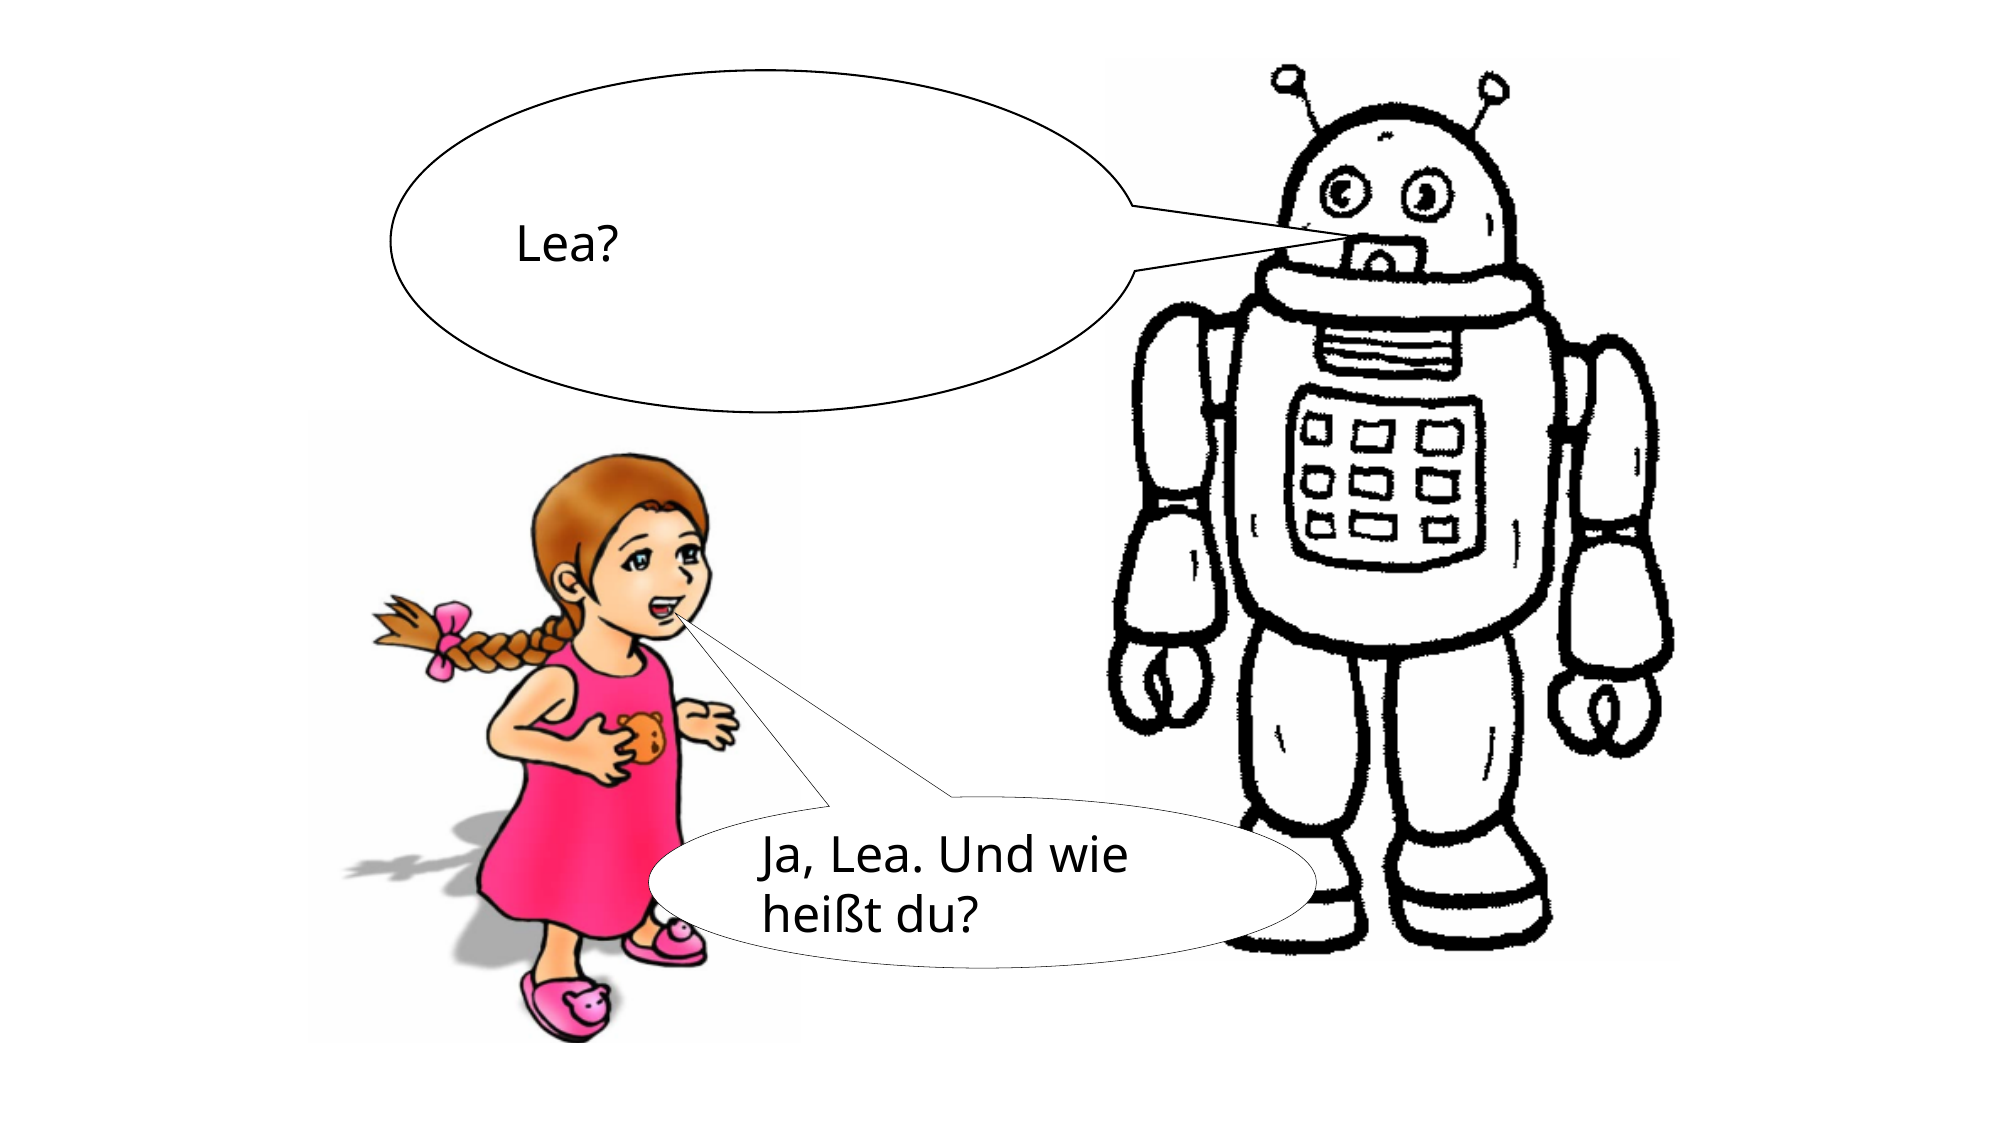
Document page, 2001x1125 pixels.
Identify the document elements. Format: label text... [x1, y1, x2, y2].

text_box Lea? [389, 69, 1105, 413]
text_box Ja, Lea. Und wie heißt du? [801, 695, 1125, 970]
picture [1105, 58, 1680, 961]
picture [308, 410, 801, 1043]
